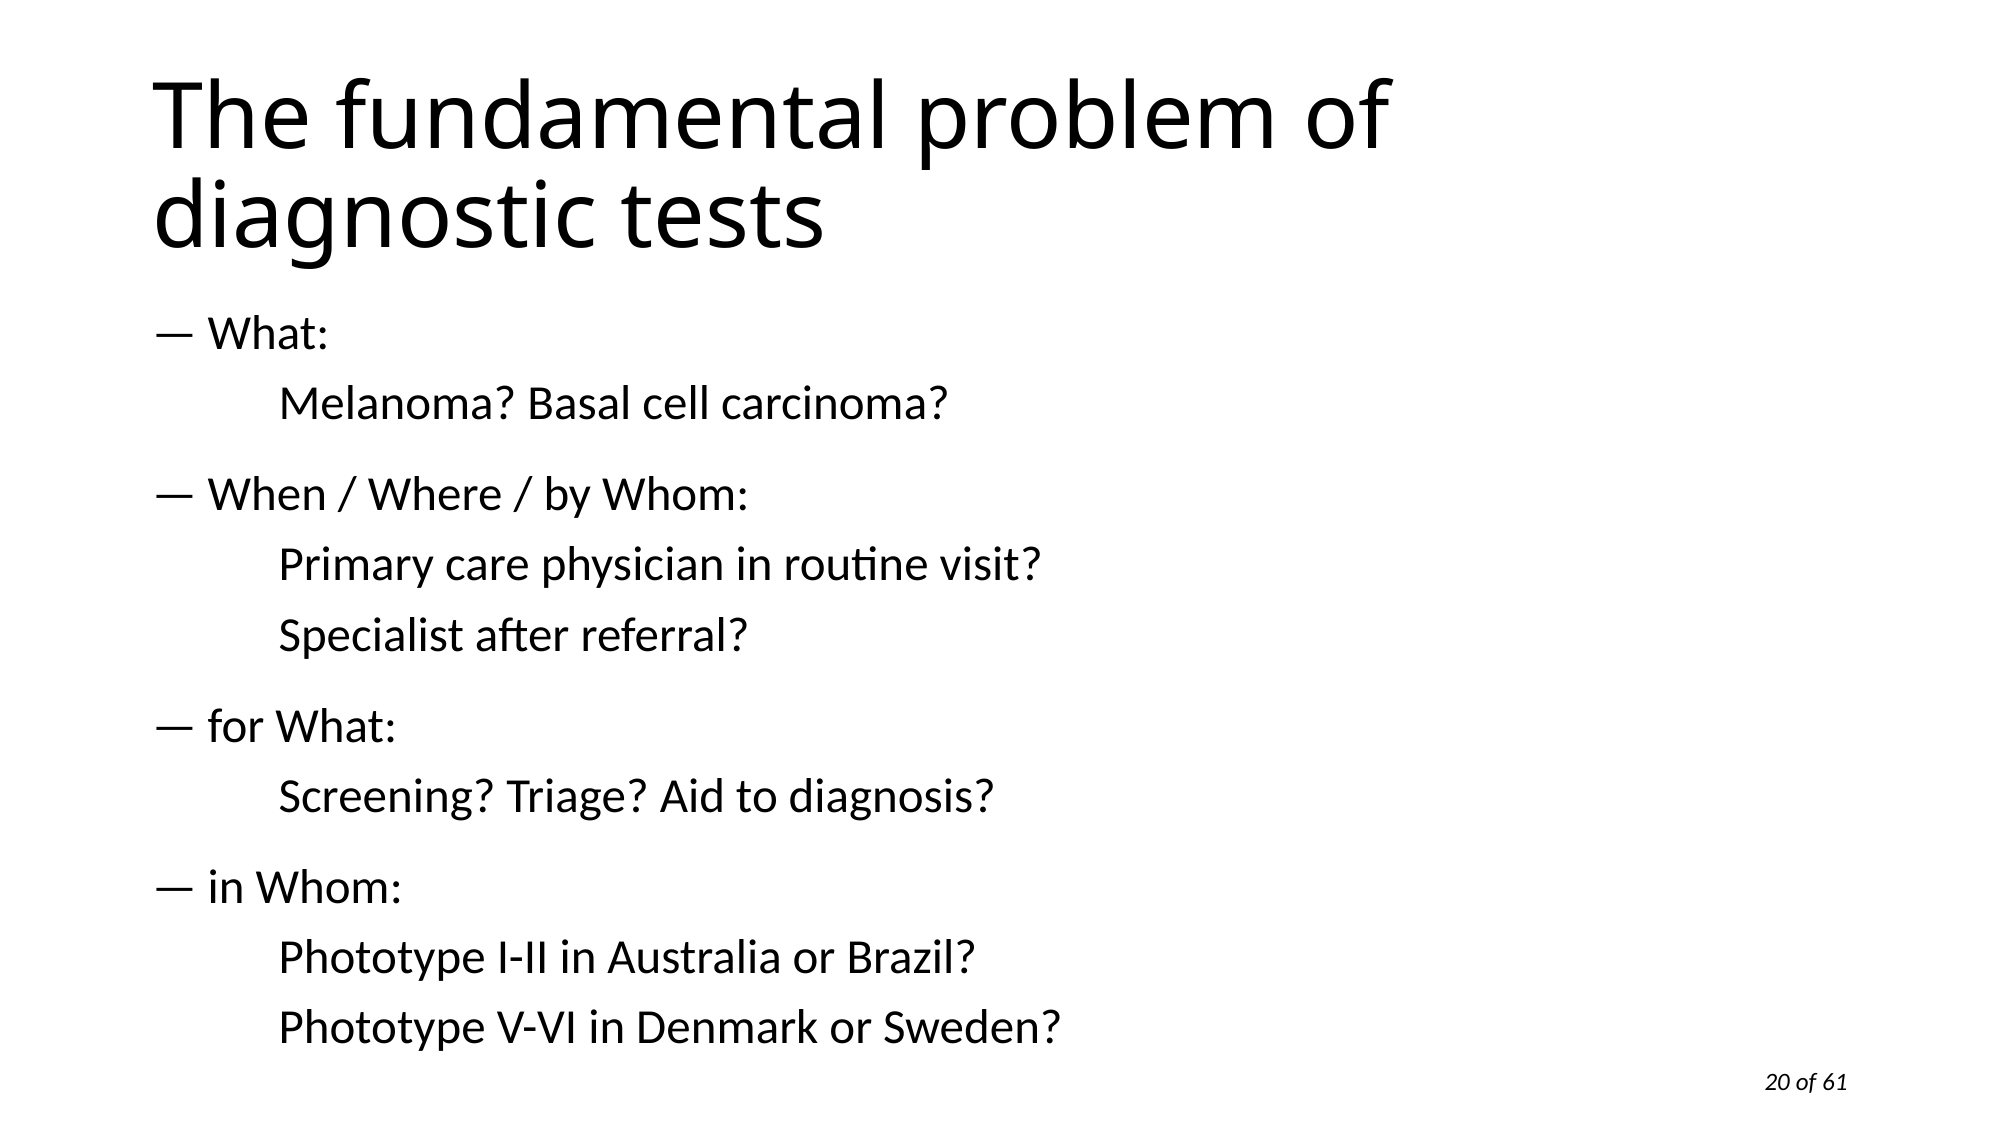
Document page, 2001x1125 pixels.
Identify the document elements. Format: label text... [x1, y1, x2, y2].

list — What: Melanoma? Basal cell carcinoma? — When / Where / by Whom: Primary care physician in routine visit? Specialist after referral? — for What: Screening? Triage? Aid to diagnosis? — in Whom: Phototype I-II in Australia or Brazil? Phototype V-VI in Denmark or Sweden? [137, 299, 1863, 1066]
title The fundamental problem of diagnostic tests [137, 59, 1863, 278]
